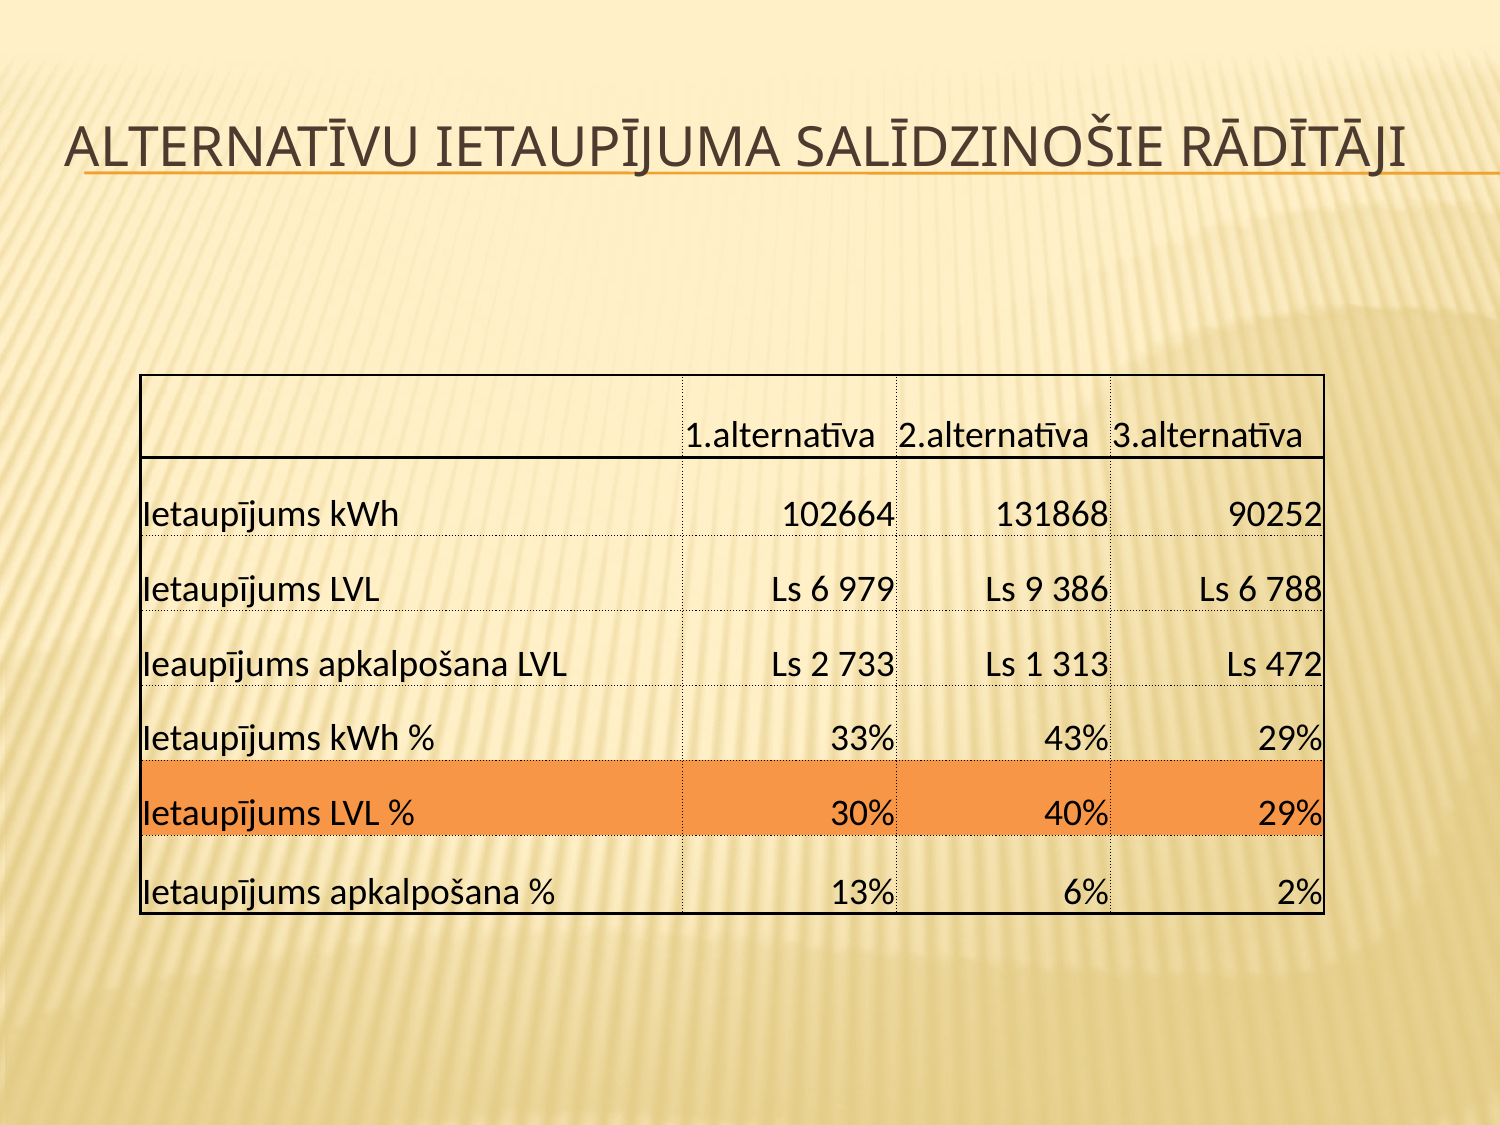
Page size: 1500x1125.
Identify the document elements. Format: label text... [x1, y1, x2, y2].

table_cell 2% [1110, 835, 1323, 912]
table_cell Ietaupījums LVL [142, 536, 683, 611]
table_cell Ls 6 979 [683, 536, 896, 611]
table_cell 33% [683, 686, 896, 760]
table_cell Ietaupījums LVL % [142, 760, 683, 835]
table_cell 29% [1110, 760, 1323, 835]
table_cell Ietaupījums apkalpošana % [142, 835, 683, 912]
table_cell Ls 1 313 [896, 611, 1110, 686]
table_cell 6% [896, 835, 1110, 912]
table_cell 13% [683, 835, 896, 912]
title Alternatīvu ietaupījuma salīdzinošie rādītāji [50, 75, 1475, 213]
table_header 1.alternatīva [683, 376, 896, 456]
table_cell 40% [896, 760, 1110, 835]
table_header 2.alternatīva [896, 376, 1110, 456]
table_cell Ls 2 733 [683, 611, 896, 686]
table_cell 90252 [1110, 459, 1323, 536]
table_header 3.alternatīva [1110, 376, 1323, 456]
table_cell 30% [683, 760, 896, 835]
table_cell Ls 6 788 [1110, 536, 1323, 611]
table_cell Ls 9 386 [896, 536, 1110, 611]
table_cell Ls 472 [1110, 611, 1323, 686]
table_cell Ietaupījums kWh [142, 459, 683, 536]
table_header [142, 376, 683, 456]
table_cell 43% [896, 686, 1110, 760]
table_cell Ieaupījums apkalpošana LVL [142, 611, 683, 686]
table_cell 102664 [683, 459, 896, 536]
table_cell 29% [1110, 686, 1323, 760]
table_cell 131868 [896, 459, 1110, 536]
table_cell Ietaupījums kWh % [142, 686, 683, 760]
